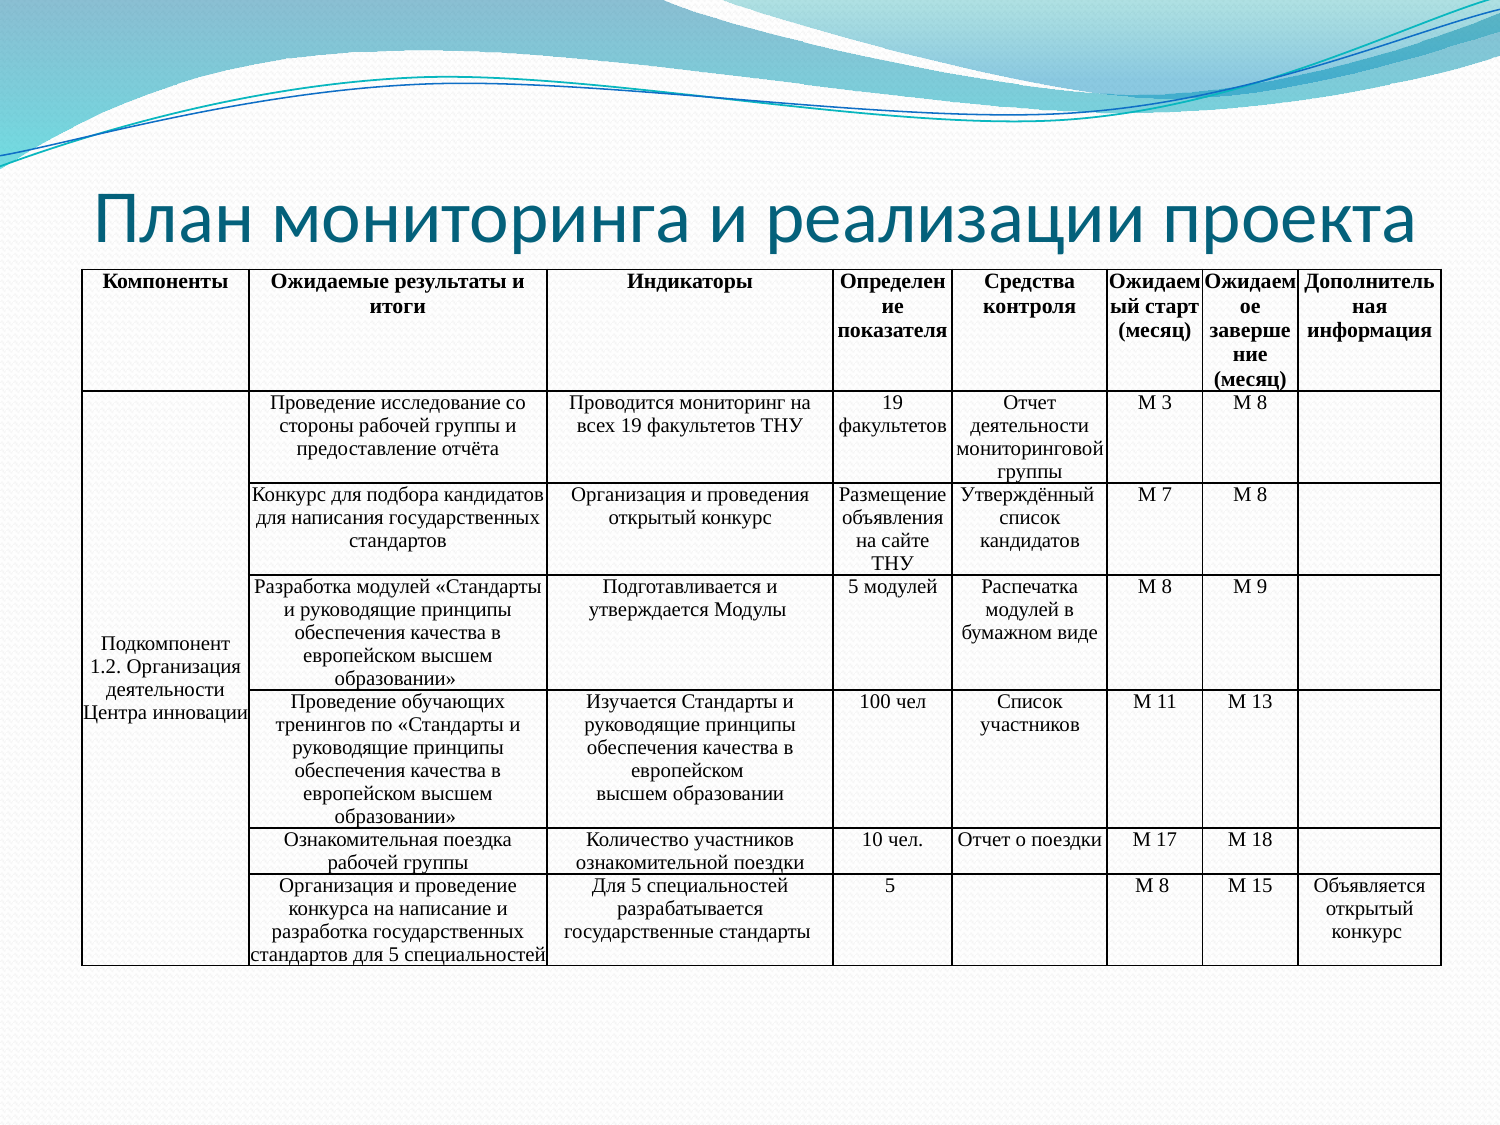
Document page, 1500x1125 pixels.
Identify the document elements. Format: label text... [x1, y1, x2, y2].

table_cell М 8 [1203, 484, 1297, 574]
table_cell Подкомпонент 1.2. Организация деятельности Центра инновации [83, 392, 248, 965]
table_cell М 8 [1203, 392, 1297, 482]
table_cell Проводится мониторинг на всех 19 факультетов ТНУ [548, 392, 832, 482]
table_cell Конкурс для подбора кандидатов для написания государственных стандартов [250, 484, 546, 574]
table_cell М 8 [1108, 875, 1202, 965]
table_cell 5 [834, 875, 951, 965]
table_cell [1299, 691, 1440, 827]
table_cell [1299, 392, 1440, 482]
table_cell Подготавливается и утверждается Модулы [548, 576, 832, 689]
table_cell М 18 [1203, 829, 1297, 873]
title План мониторинга и реализации проекта [75, 115, 1438, 303]
table_cell 100 чел [834, 691, 951, 827]
table_header Средства контроля [953, 270, 1106, 390]
table_cell Организация и проведение конкурса на написание и разработка государственных стандартов для 5 специальностей [250, 875, 546, 965]
table_cell Отчет о поездки [953, 829, 1106, 873]
table_cell Изучается Стандарты и руководящие принципы обеспечения качества в европейском высшем образовании [548, 691, 832, 827]
table_cell [1299, 576, 1440, 689]
table_cell 10 чел. [834, 829, 951, 873]
table_cell Организация и проведения открытый конкурс [548, 484, 832, 574]
table_cell Ознакомительная поездка рабочей группы [250, 829, 546, 873]
table_cell Распечатка модулей в бумажном виде [953, 576, 1106, 689]
table_cell Отчет деятельности мониторинговой группы [953, 392, 1106, 482]
table_cell М 3 [1108, 392, 1202, 482]
table_cell Объявляется открытый конкурс [1299, 875, 1440, 965]
table_cell Разработка модулей «Стандарты и руководящие принципы обеспечения качества в европейском высшем образовании» [250, 576, 546, 689]
table_header Ожидаемые результаты и итоги [250, 270, 546, 390]
table_cell [953, 875, 1106, 965]
table_cell М 17 [1108, 829, 1202, 873]
table_cell Количество участников ознакомительной поездки [548, 829, 832, 873]
table_header Компоненты [83, 270, 248, 390]
table_cell 5 модулей [834, 576, 951, 689]
table_cell Проведение исследование со стороны рабочей группы и предоставление отчёта [250, 392, 546, 482]
table_cell М 7 [1108, 484, 1202, 574]
table_cell Список участников [953, 691, 1106, 827]
table_header Индикаторы [548, 270, 832, 390]
table_cell [1299, 829, 1440, 873]
table_cell М 13 [1203, 691, 1297, 827]
table_cell 19 факультетов [834, 392, 951, 482]
table_header Определение показателя [834, 270, 951, 390]
table_cell Утверждённый список кандидатов [953, 484, 1106, 574]
table_cell М 11 [1108, 691, 1202, 827]
table_cell Размещение объявления на сайте ТНУ [834, 484, 951, 574]
table_cell Проведение обучающих тренингов по «Стандарты и руководящие принципы обеспечения качества в европейском высшем образовании» [250, 691, 546, 827]
table_cell Для 5 специальностей разрабатывается государственные стандарты [548, 875, 832, 965]
table_header Дополнительная информация [1299, 270, 1440, 390]
table_cell М 8 [1108, 576, 1202, 689]
table_header Ожидаемое завершение (месяц) [1203, 270, 1297, 390]
table_header Ожидаемый старт (месяц) [1108, 270, 1202, 390]
table_cell М 15 [1203, 875, 1297, 965]
table_cell [1299, 484, 1440, 574]
table_cell М 9 [1203, 576, 1297, 689]
